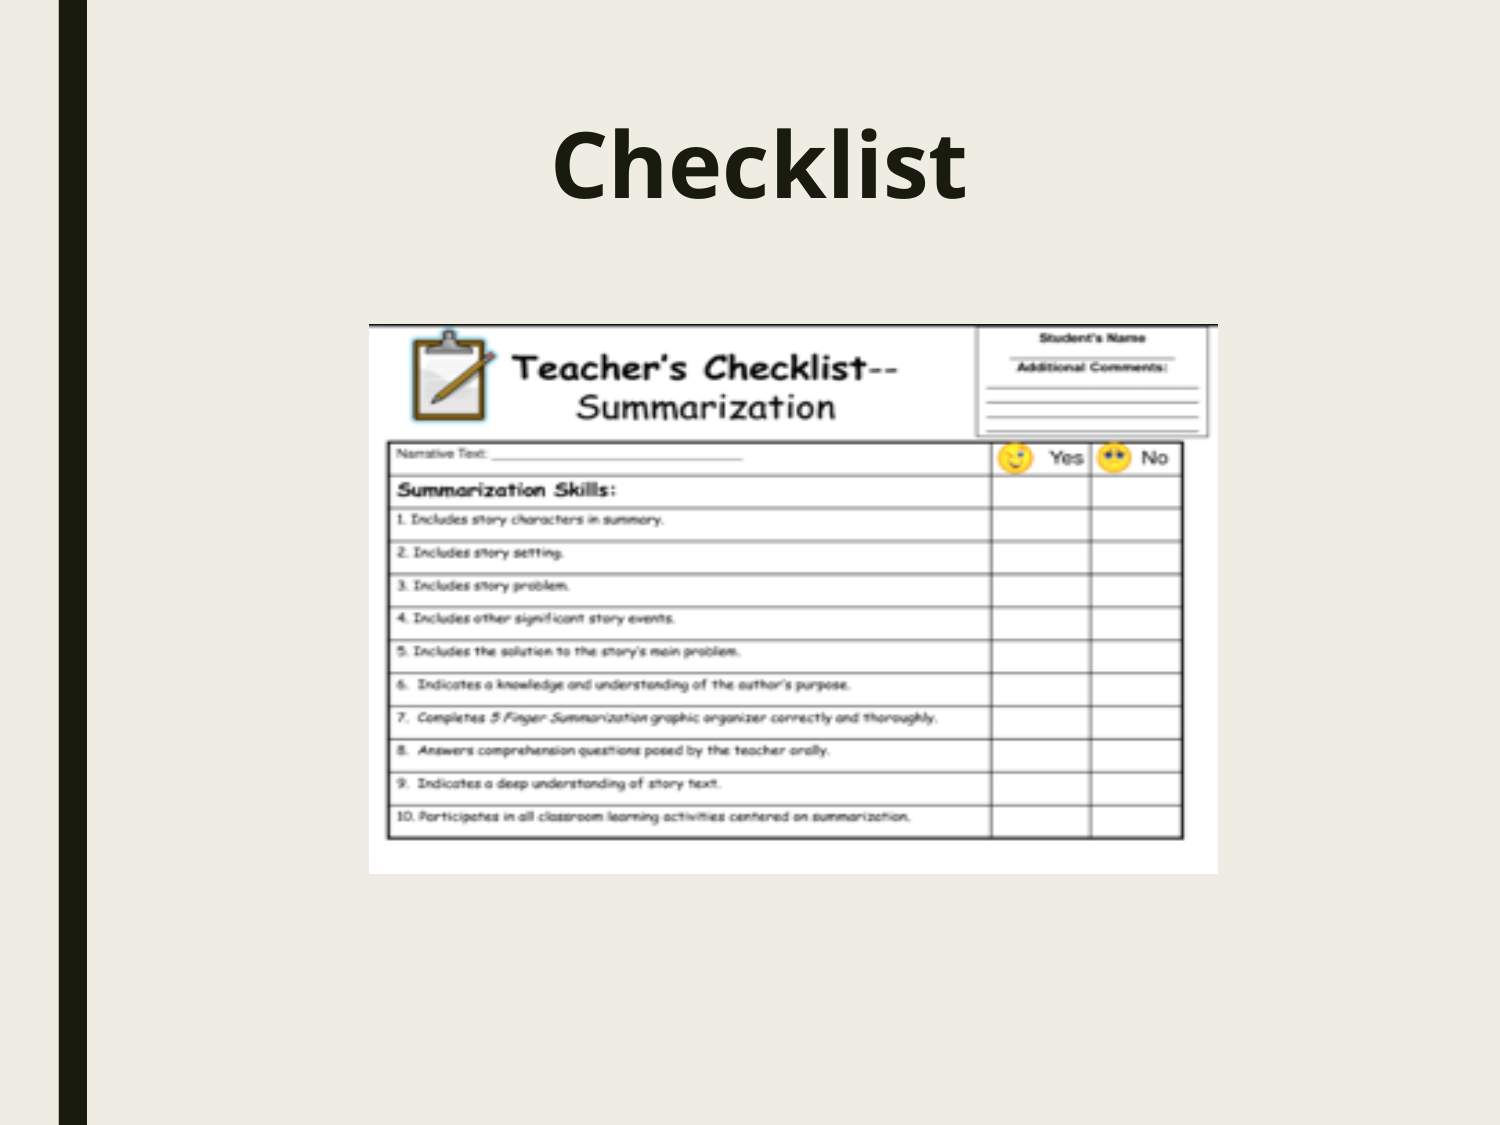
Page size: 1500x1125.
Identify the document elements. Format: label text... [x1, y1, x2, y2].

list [369, 324, 1218, 874]
title Checklist [168, 112, 1351, 357]
